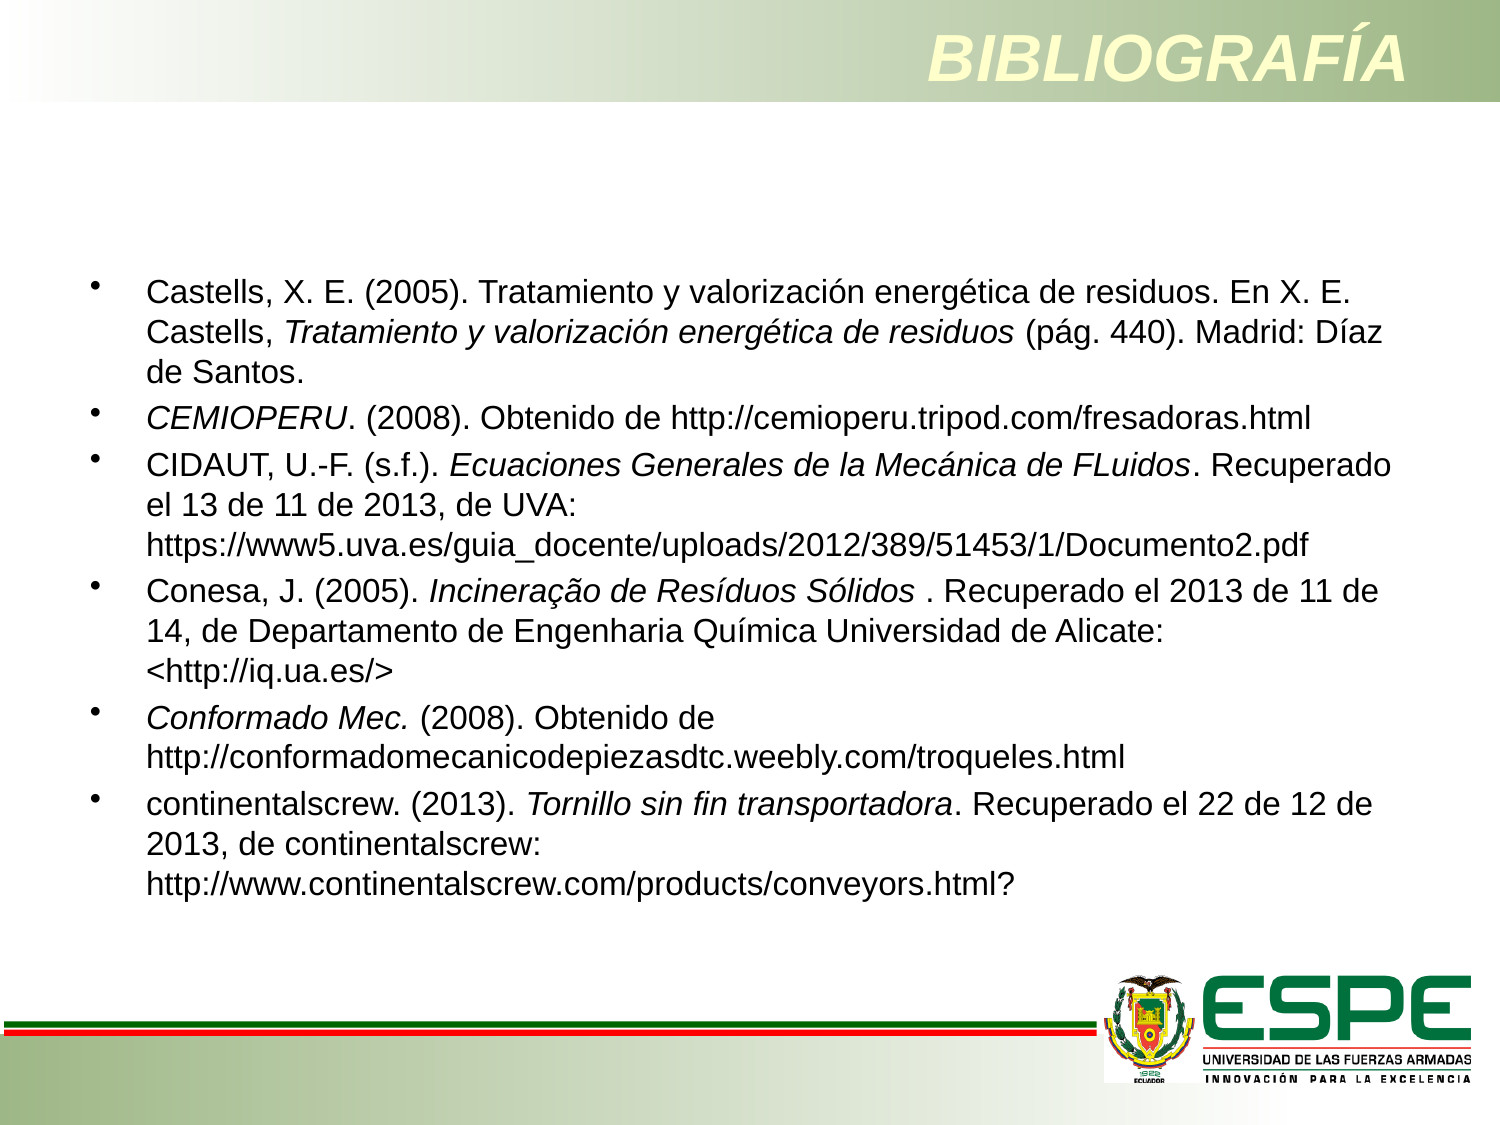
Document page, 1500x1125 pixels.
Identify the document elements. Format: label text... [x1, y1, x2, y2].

title BIBLIOGRAFÍA [75, 7, 1425, 195]
picture [1104, 975, 1483, 1083]
list Castells, X. E. (2005). Tratamiento y valorización energética de residuos. En X. E. Castells, Tratamiento y valorización energética de residuos (pág. 440). Madrid: Díaz de Santos. CEMIOPERU. (2008). Obtenido de http://cemioperu.tripod.com/fresadoras.html CIDAUT, U.-F. (s.f.). Ecuaciones Generales de la Mecánica de FLuidos. Recuperado el 13 de 11 de 2013, de UVA: https://www5.uva.es/guia_docente/uploads/2012/389/51453/1/Documento2.pdf Conesa, J. (2005). Incineração de Resíduos Sólidos . Recuperado el 2013 de 11 de 14, de Departamento de Engenharia Química Universidad de Alicate: <http://iq.ua.es/> Conformado Mec. (2008). Obtenido de http://conformadomecanicodepiezasdtc.weebly.com/troqueles.html continentalscrew. (2013). Tornillo sin fin transportadora. Recuperado el 22 de 12 de 2013, de continentalscrew: http://www.continentalscrew.com/products/conveyors.html? [75, 262, 1425, 1005]
